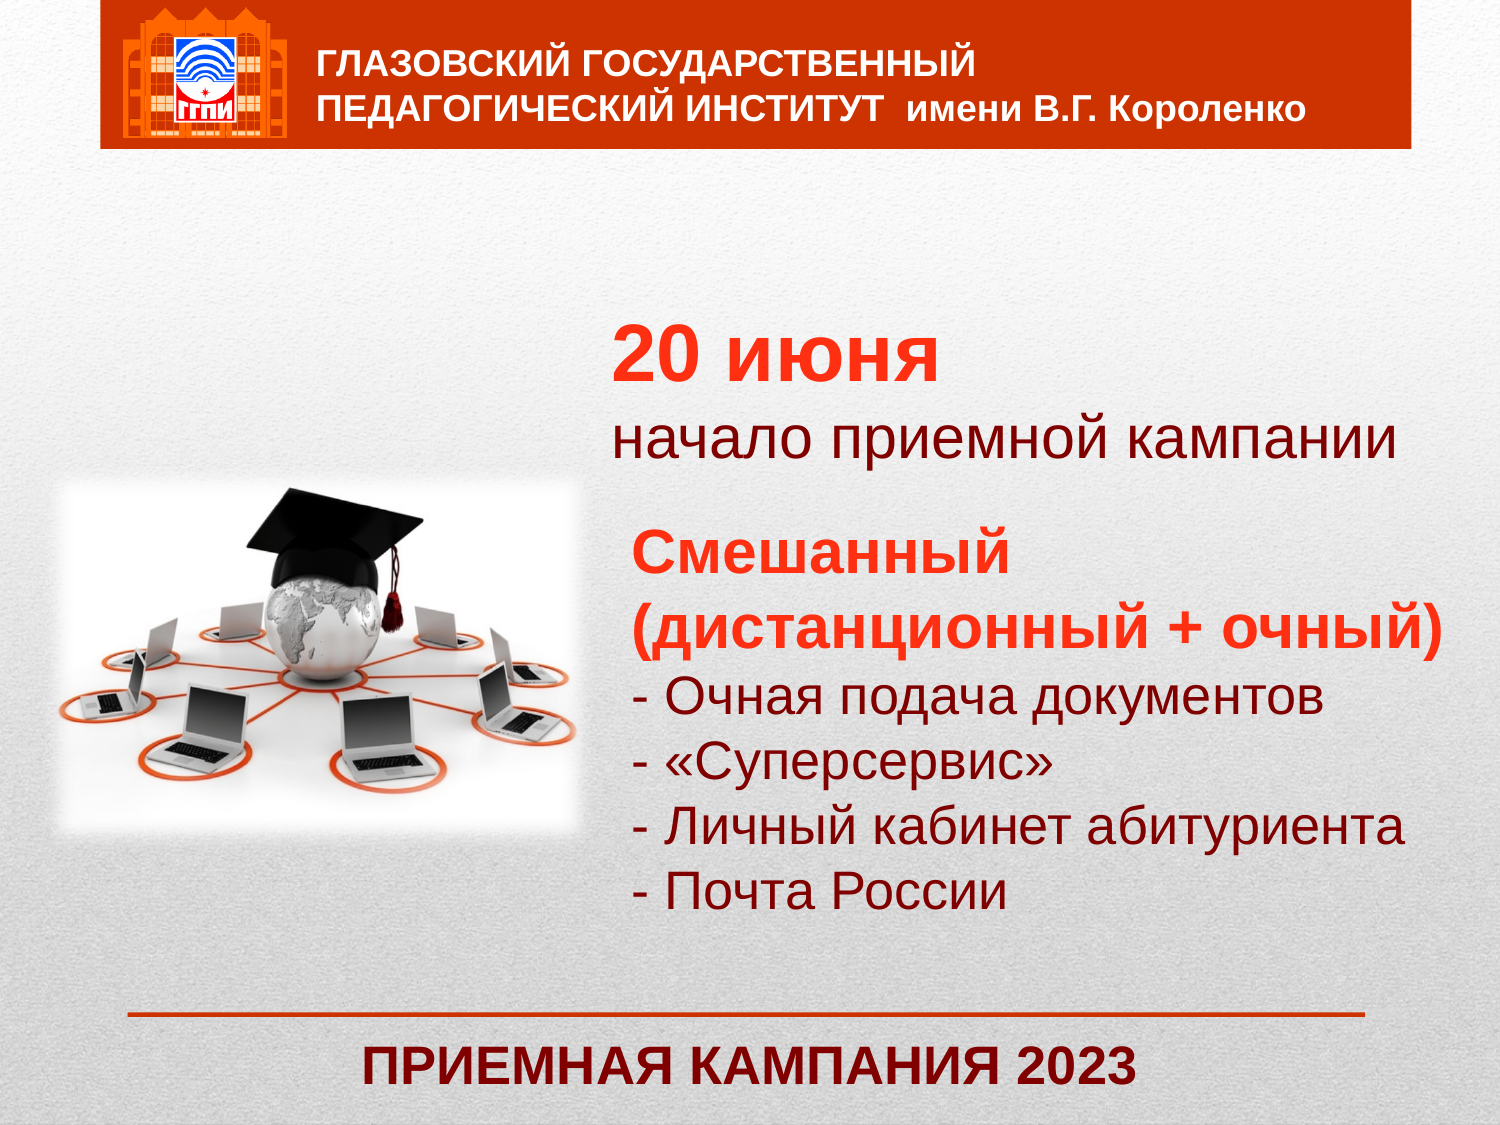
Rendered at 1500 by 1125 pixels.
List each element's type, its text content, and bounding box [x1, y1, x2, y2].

picture [38, 460, 598, 852]
text_box Смешанный (дистанционный + очный) - Очная подача документов - «Суперсервис» - Личный кабинет абитуриента - Почта России [616, 503, 1500, 973]
text_box ПРИЕМНАЯ КАМПАНИЯ 2023 [242, 1023, 1258, 1103]
text_box 20 июня начало приемной кампании [596, 290, 1500, 479]
text_box [98, 0, 1413, 151]
picture [123, 6, 287, 138]
text_box ГЛАЗОВСКИЙ ГОСУДАРСТВЕННЫЙ ПЕДАГОГИЧЕСКИЙ ИНСТИТУТ имени В.Г. Короленко [301, 31, 1388, 136]
